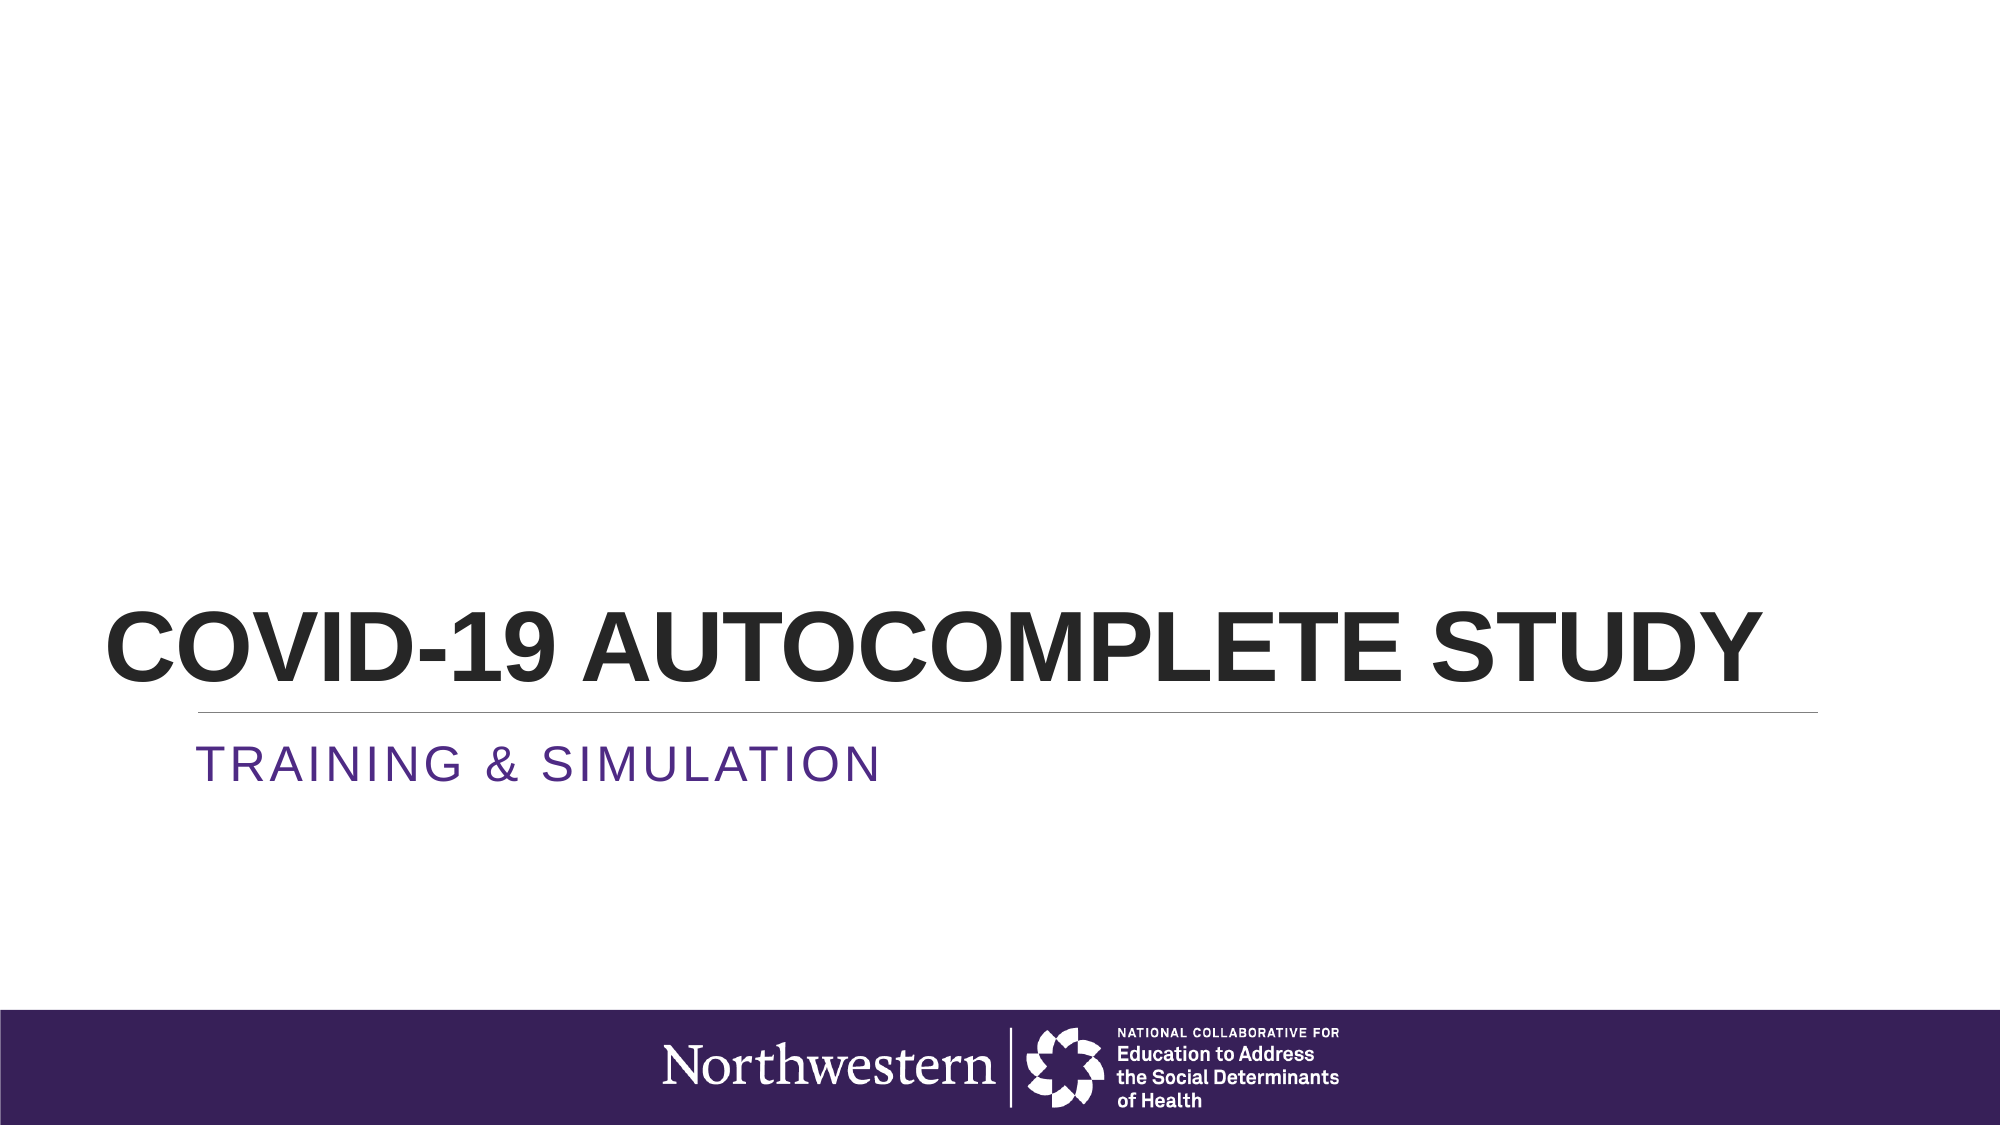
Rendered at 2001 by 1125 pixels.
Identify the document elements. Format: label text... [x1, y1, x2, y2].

title COVID-19 AUTOCOMPLETE STUDY [40, 124, 1830, 710]
list Training & simulation [180, 730, 1830, 918]
picture [662, 1027, 1339, 1108]
